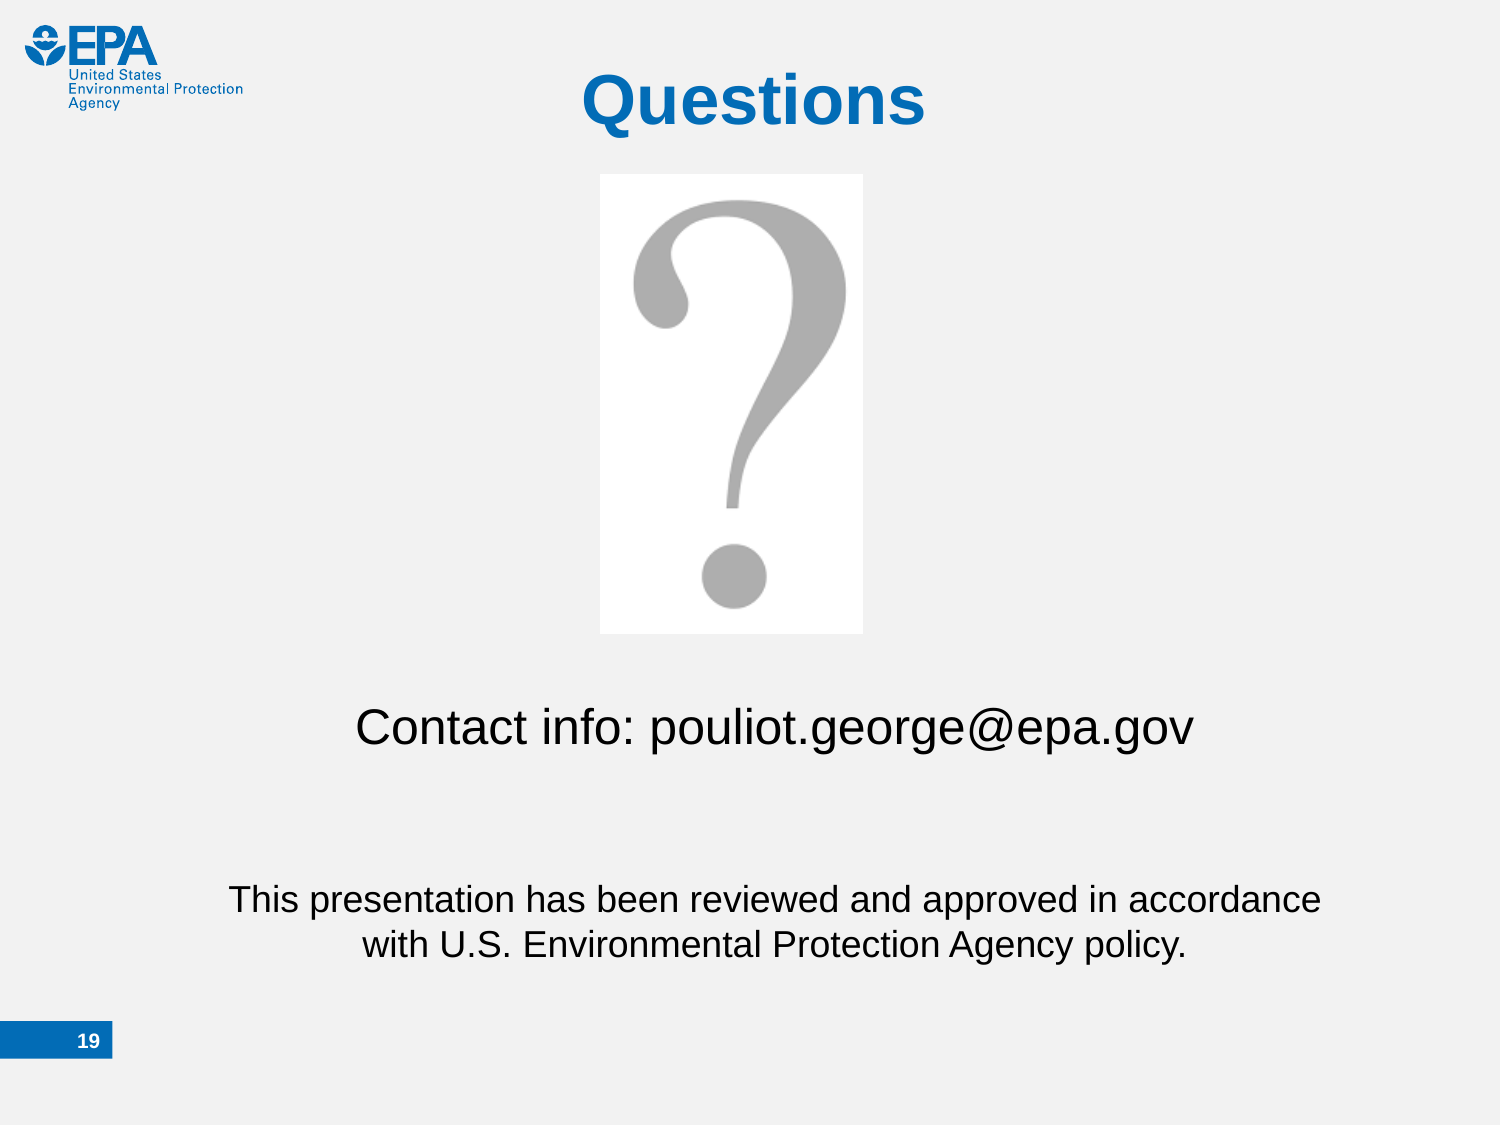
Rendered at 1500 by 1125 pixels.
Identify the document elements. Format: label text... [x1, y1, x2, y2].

picture [599, 174, 863, 634]
slide_number 18 [0, 1021, 100, 1059]
text_box Contact info: pouliot.george@epa.gov This presentation has been reviewed and approved in accordance with U.S. Environmental Protection Agency policy. [200, 687, 1350, 973]
title Questions [567, 46, 1030, 210]
